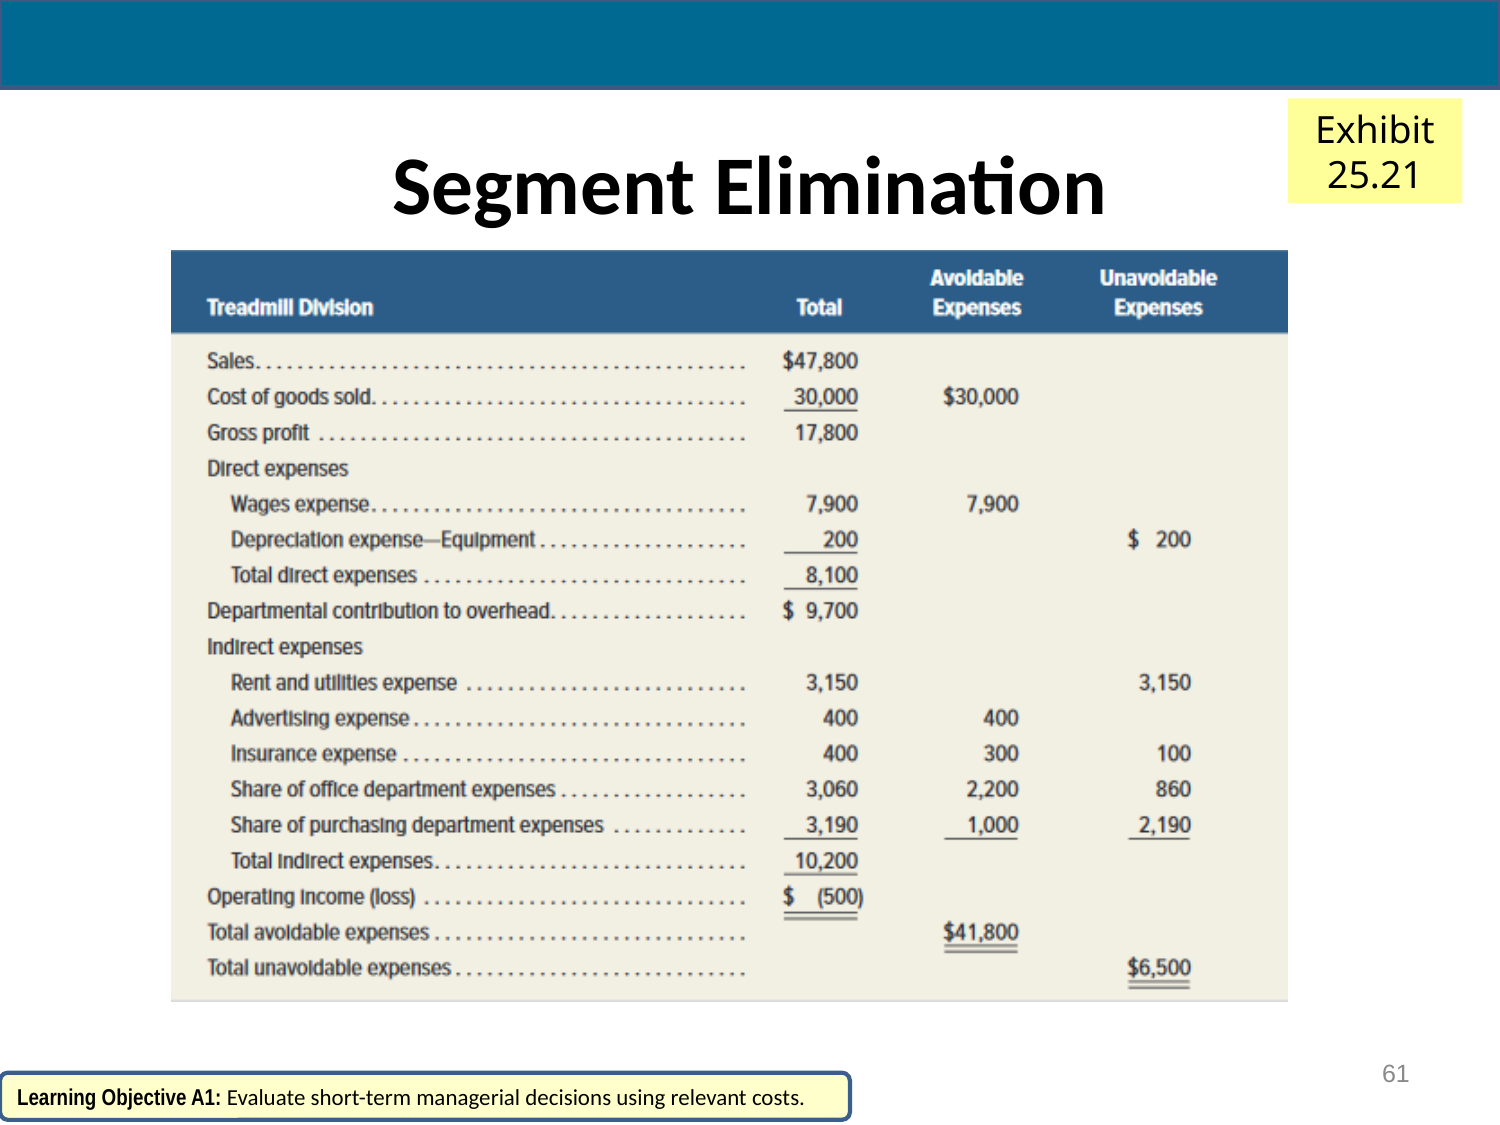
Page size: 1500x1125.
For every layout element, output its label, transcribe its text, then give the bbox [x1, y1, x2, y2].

text_box Learning Objective A1: Evaluate short-term managerial decisions using relevant costs. [0, 1072, 850, 1120]
title Segment Elimination [75, 87, 1425, 275]
picture [170, 250, 1288, 1003]
slide_number 61 [1074, 1042, 1425, 1103]
text_box Exhibit 25.21 [1287, 98, 1463, 203]
